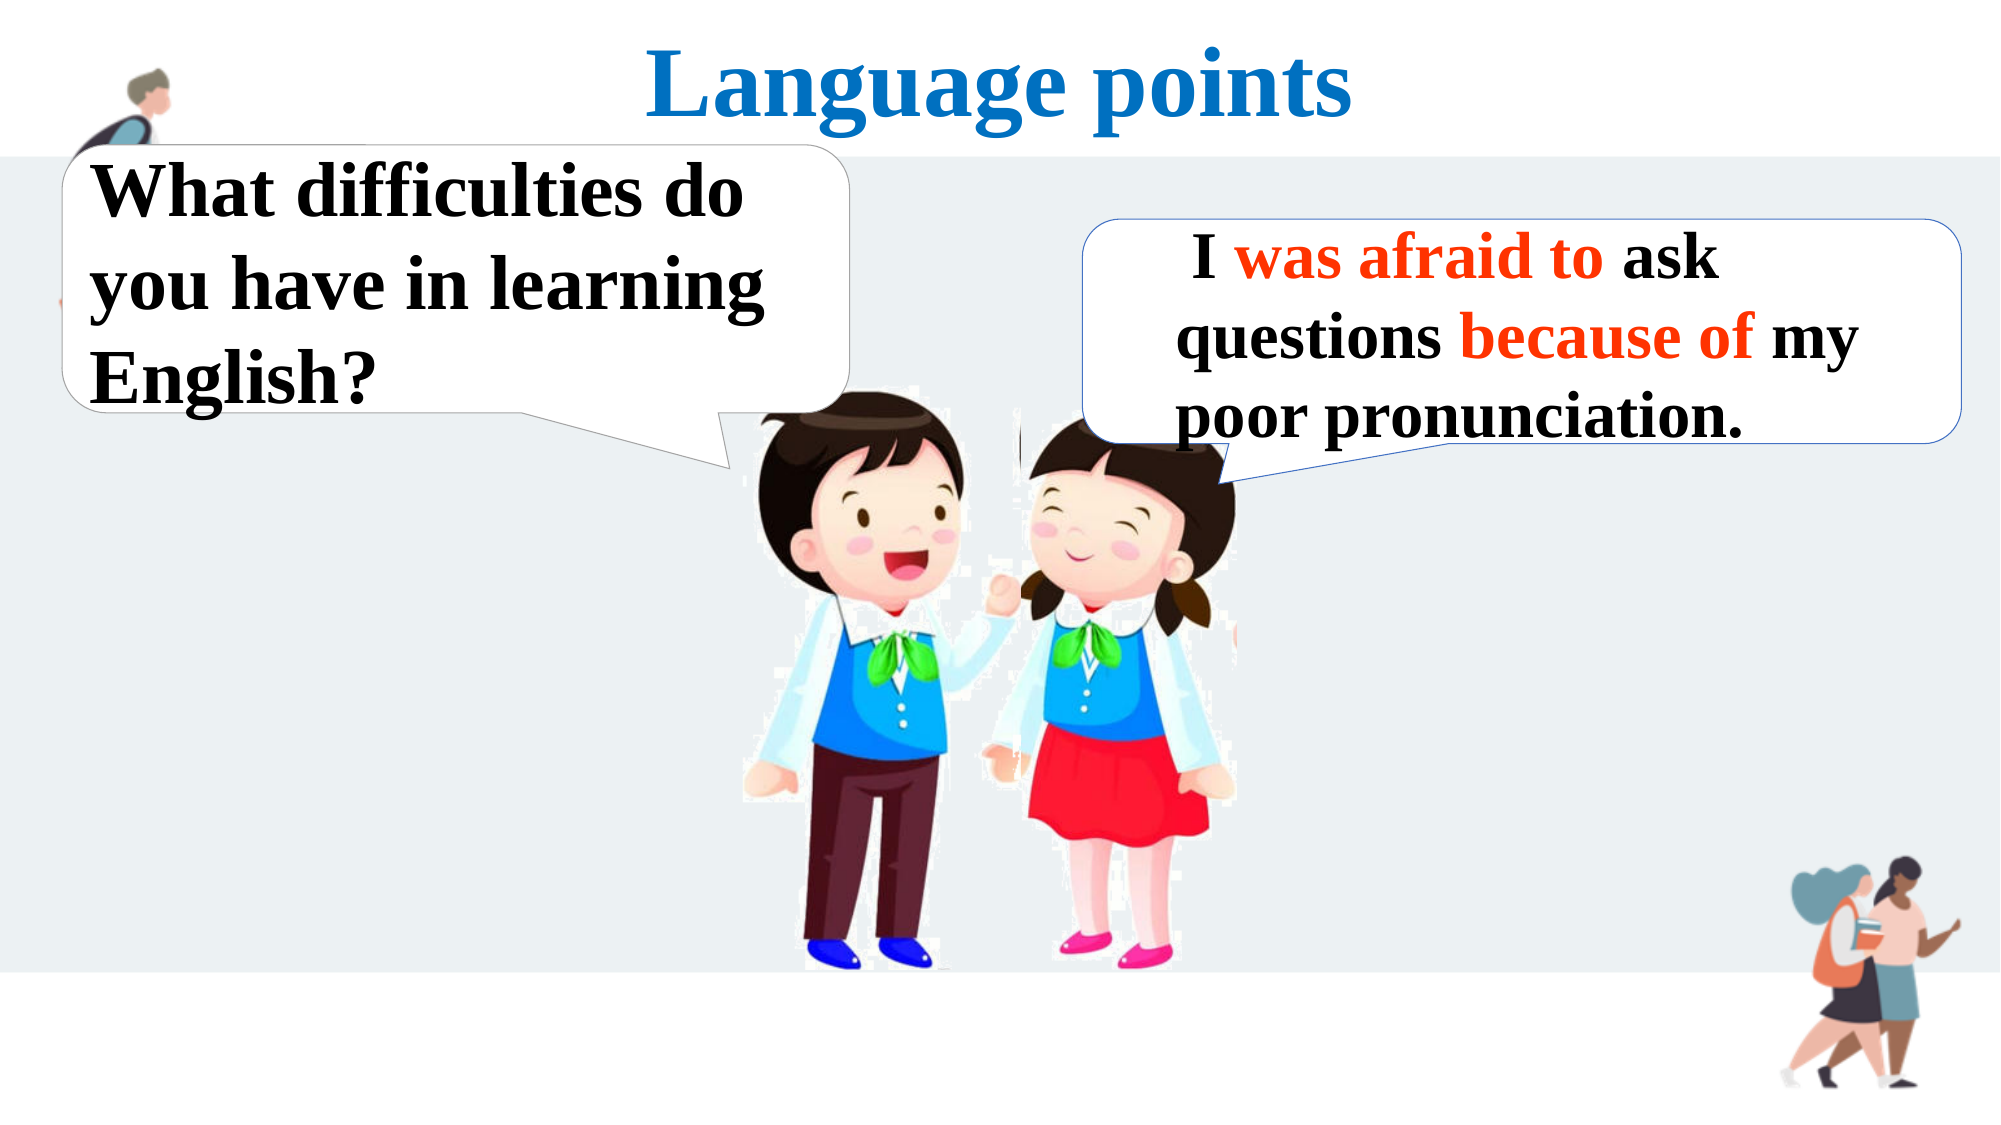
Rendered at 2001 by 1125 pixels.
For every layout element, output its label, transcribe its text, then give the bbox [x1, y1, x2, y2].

text_box I was afraid to ask questions because of my poor pronunciation. [1081, 218, 1962, 482]
picture [0, 0, 2001, 1125]
text_box Language points [0, 22, 2000, 146]
text_box What difficulties do you have in learning English? [61, 146, 851, 466]
